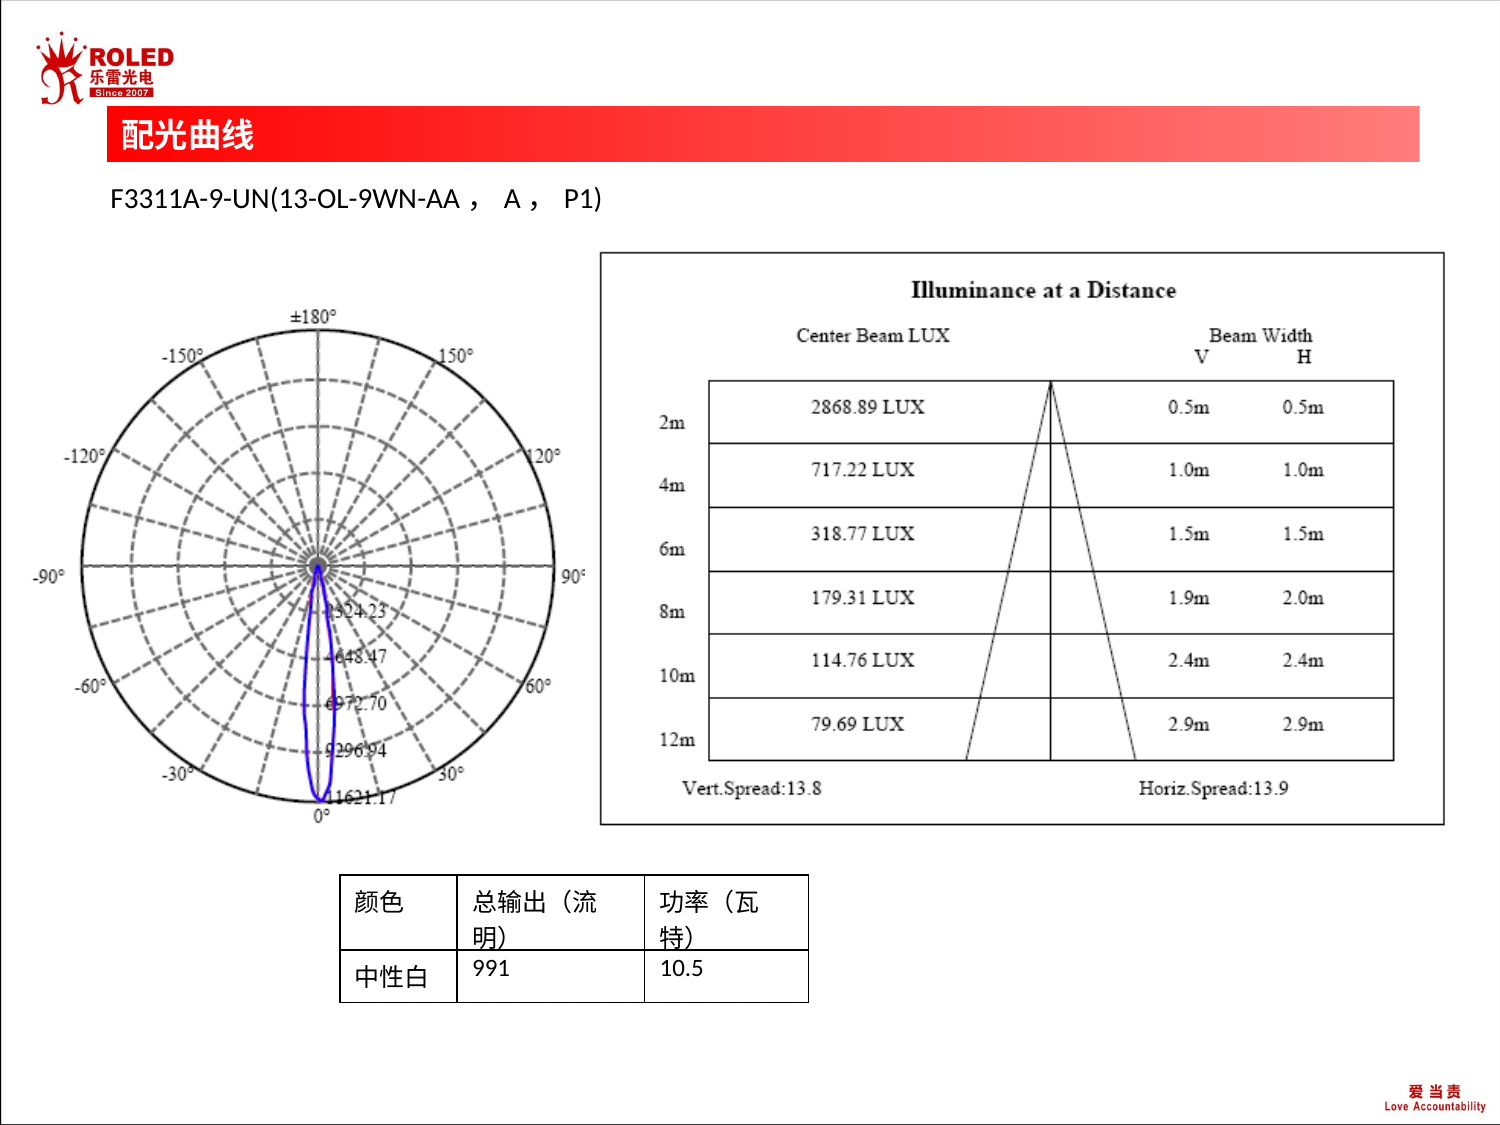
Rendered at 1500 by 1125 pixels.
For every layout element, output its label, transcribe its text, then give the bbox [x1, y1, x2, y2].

table_header 功率（瓦特） [645, 876, 808, 949]
picture [0, 0, 1500, 1125]
text_box F3311A-9-UN(13-OL-9WN-AA，A，P1) [95, 171, 618, 222]
text_box 配光曲线 [107, 106, 1420, 162]
table_header 颜色 [341, 876, 456, 949]
table_header 总输出（流明） [458, 876, 644, 949]
table_cell 991 [458, 951, 644, 1002]
table_cell 10.5 [645, 951, 808, 1002]
table_cell 中性白 [341, 951, 456, 1002]
